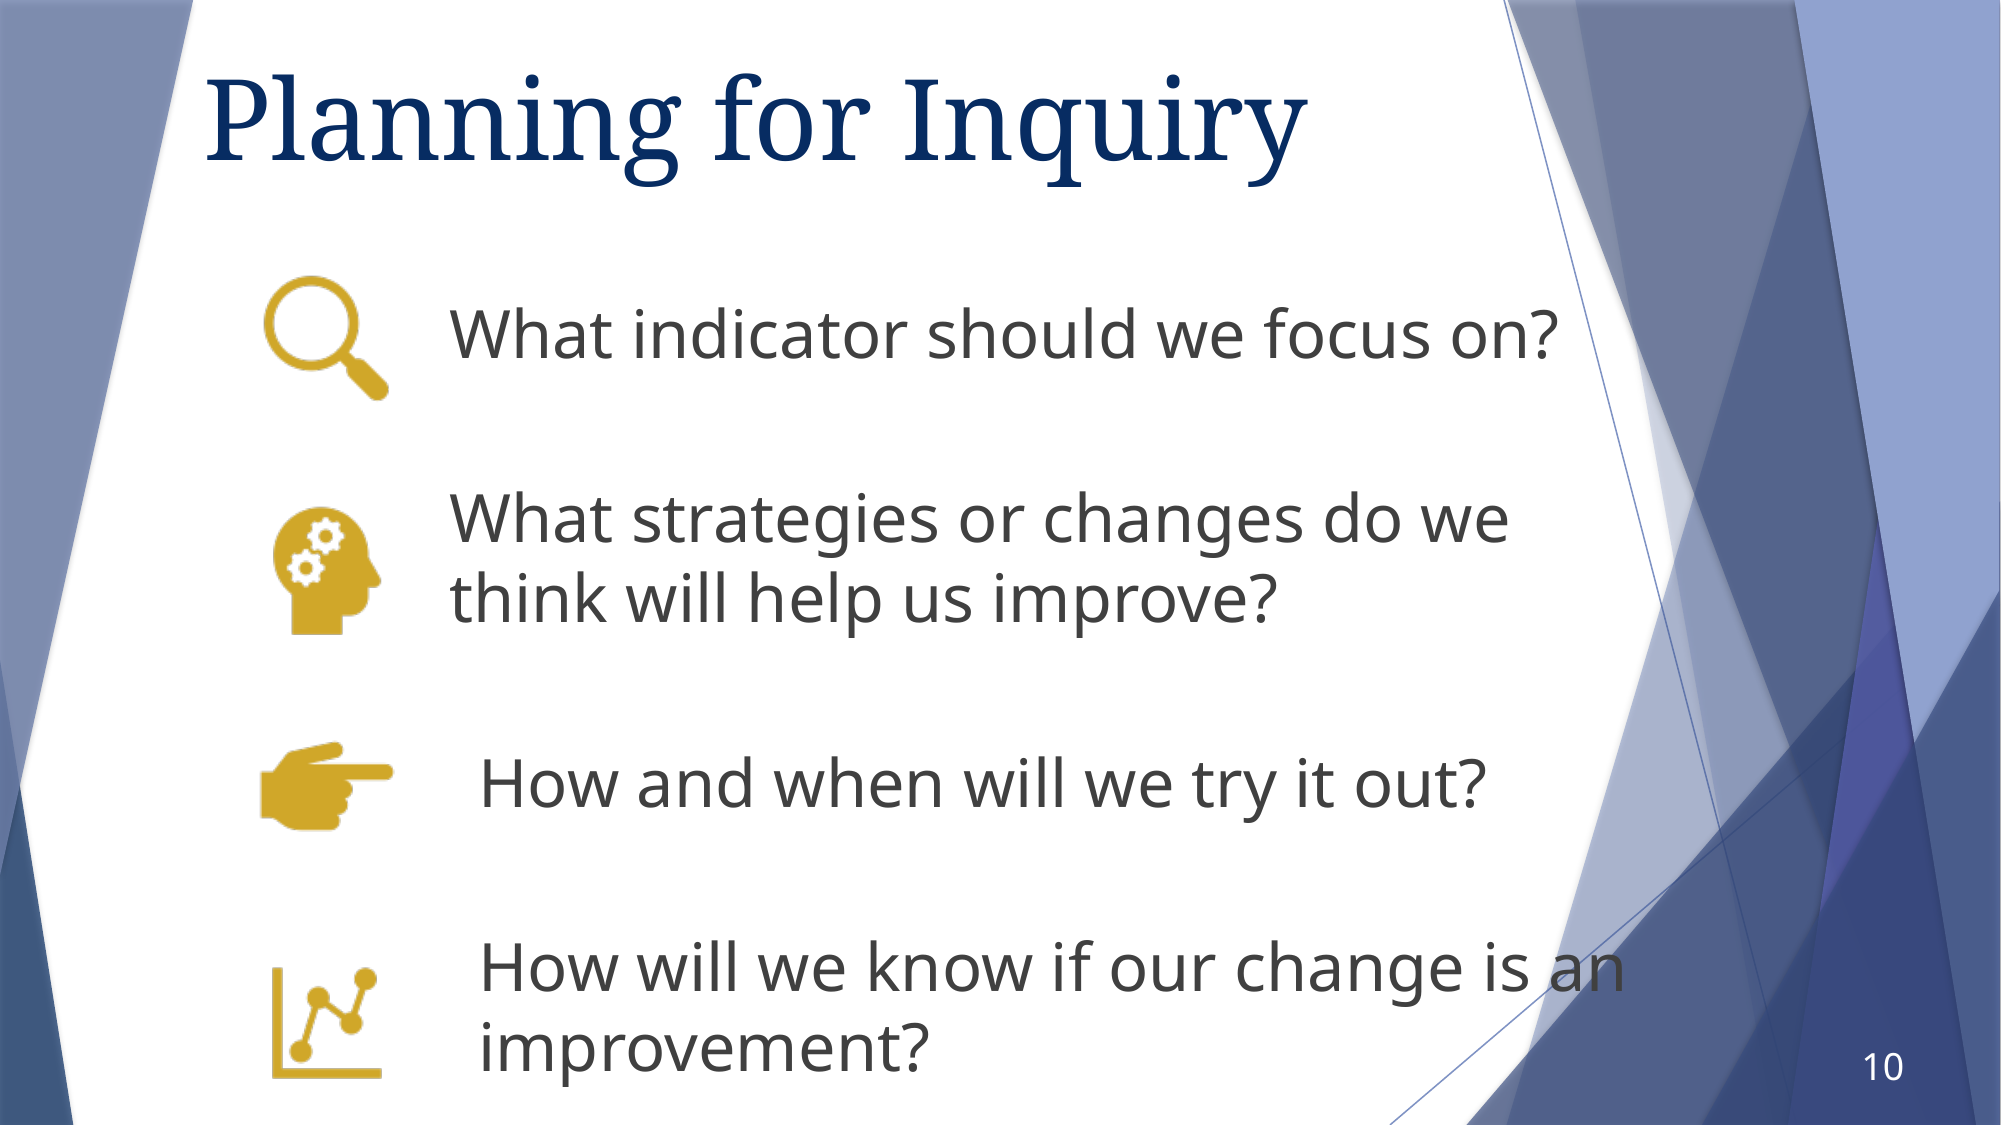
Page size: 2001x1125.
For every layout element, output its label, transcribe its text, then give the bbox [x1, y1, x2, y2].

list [252, 711, 404, 863]
title Planning for Inquiry [188, 40, 1664, 257]
list What indicator should we focus on? [434, 284, 1660, 392]
list What strategies or changes do we think will help us improve? [434, 468, 1635, 575]
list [252, 499, 404, 651]
list How will we know if our change is an improvement? [463, 917, 1664, 1024]
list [250, 262, 402, 414]
slide_number 10 [1807, 1035, 1920, 1095]
list How and when will we try it out? [463, 733, 1664, 841]
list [250, 948, 402, 1100]
